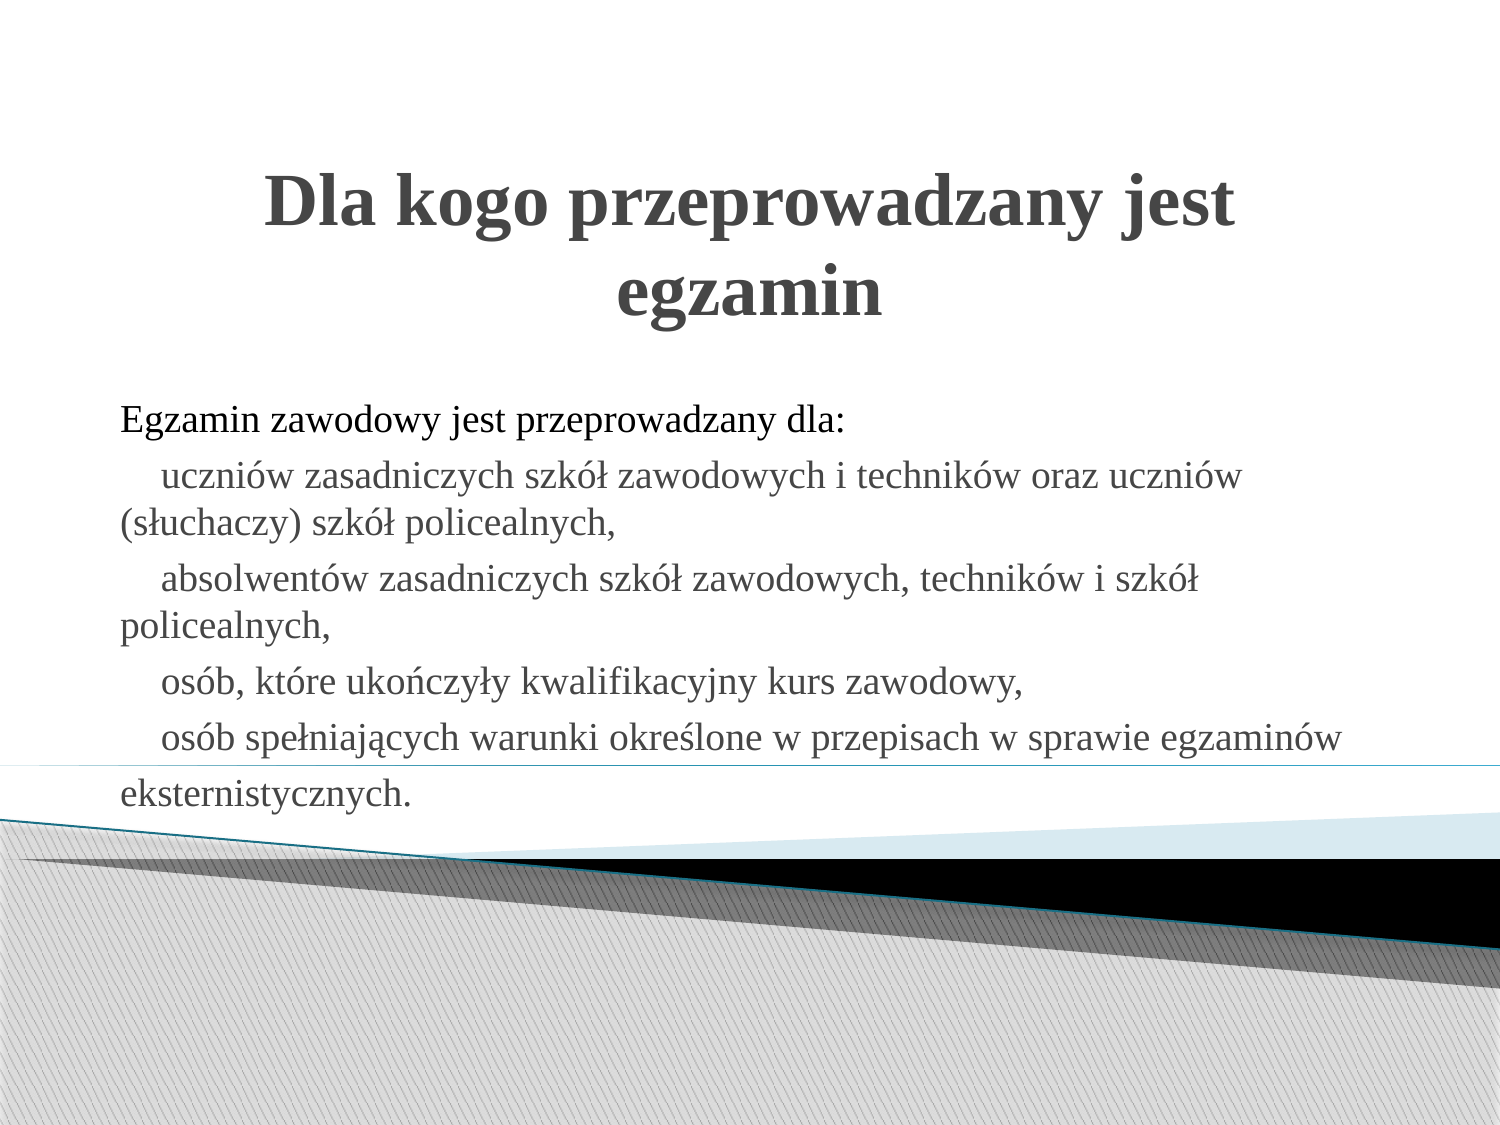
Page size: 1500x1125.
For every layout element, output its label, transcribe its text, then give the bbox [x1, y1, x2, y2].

picture [5, 859, 1500, 989]
subtitle Egzamin zawodowy jest przeprowadzany dla:  uczniów zasadniczych szkół zawodowych i techników oraz uczniów (słuchaczy) szkół policealnych,  absolwentów zasadniczych szkół zawodowych, techników i szkół policealnych,  osób, które ukończyły kwalifikacyjny kurs zawodowy,  osób spełniających warunki określone w przepisach w sprawie egzaminów eksternistycznych. [112, 385, 1388, 811]
title Dla kogo przeprowadzany jest egzamin [112, 287, 1388, 338]
